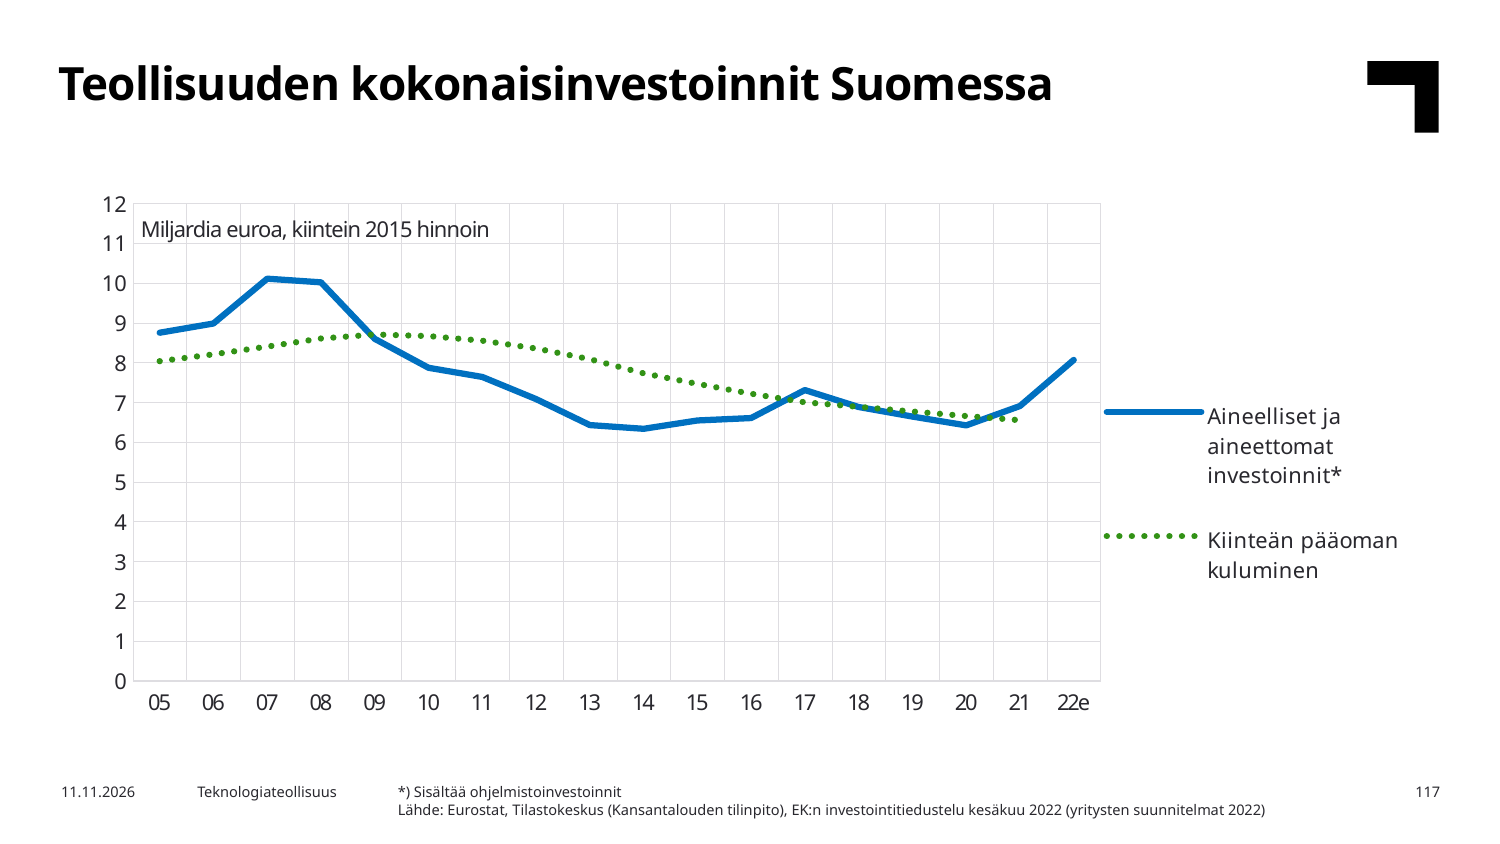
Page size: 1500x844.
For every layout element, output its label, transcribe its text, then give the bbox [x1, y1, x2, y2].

list Teollisuuden kokonaisinvestoinnit Suomessa [41, 46, 1365, 172]
slide_number 117 [1388, 775, 1456, 803]
footer Teknologiateollisuus [182, 775, 382, 803]
list *) Sisältää ohjelmistoinvestoinnit Lähde: Eurostat, Tilastokeskus (Kansantalouden tilinpito), EK:n investointitiedustelu kesäkuu 2022 (yritysten suunnitelmat 2022) [382, 775, 1388, 817]
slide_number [46, 775, 182, 803]
chart [62, 185, 1440, 763]
